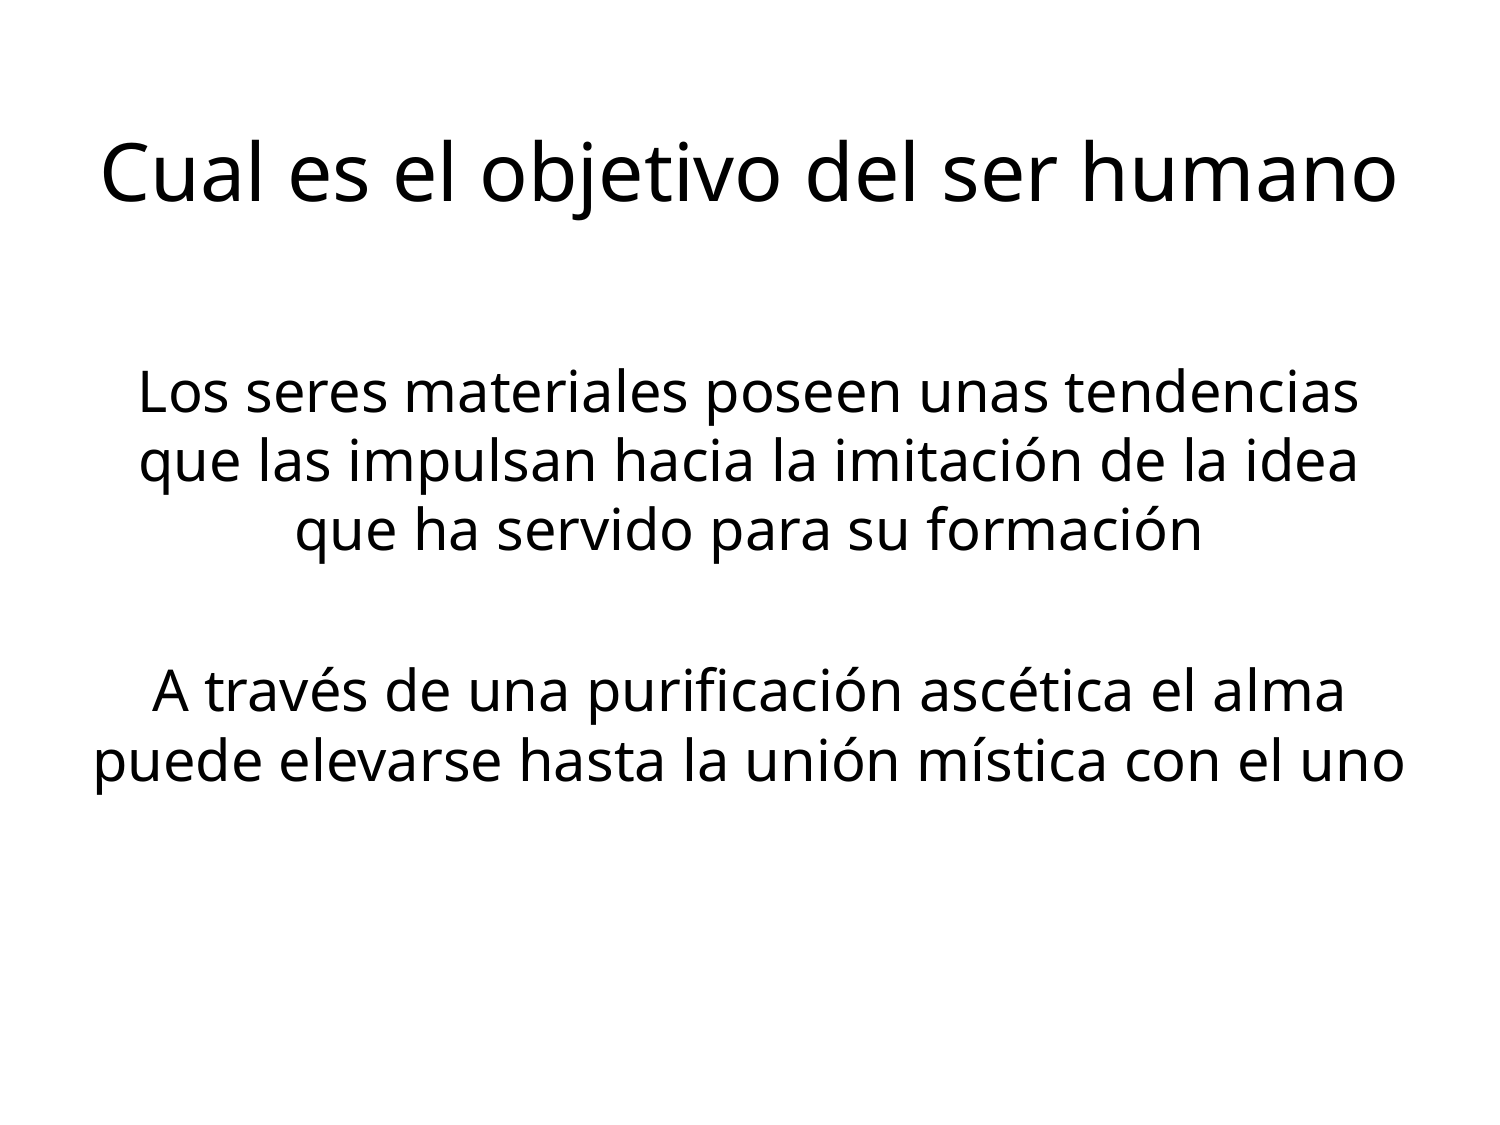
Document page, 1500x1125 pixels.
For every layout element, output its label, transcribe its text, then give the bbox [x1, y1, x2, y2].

list Los seres materiales poseen unas tendencias que las impulsan hacia la imitación de la idea que ha servido para su formación A través de una purificación ascética el alma puede elevarse hasta la unión mística con el uno [75, 347, 1425, 867]
title Cual es el objetivo del ser humano [75, 75, 1425, 263]
